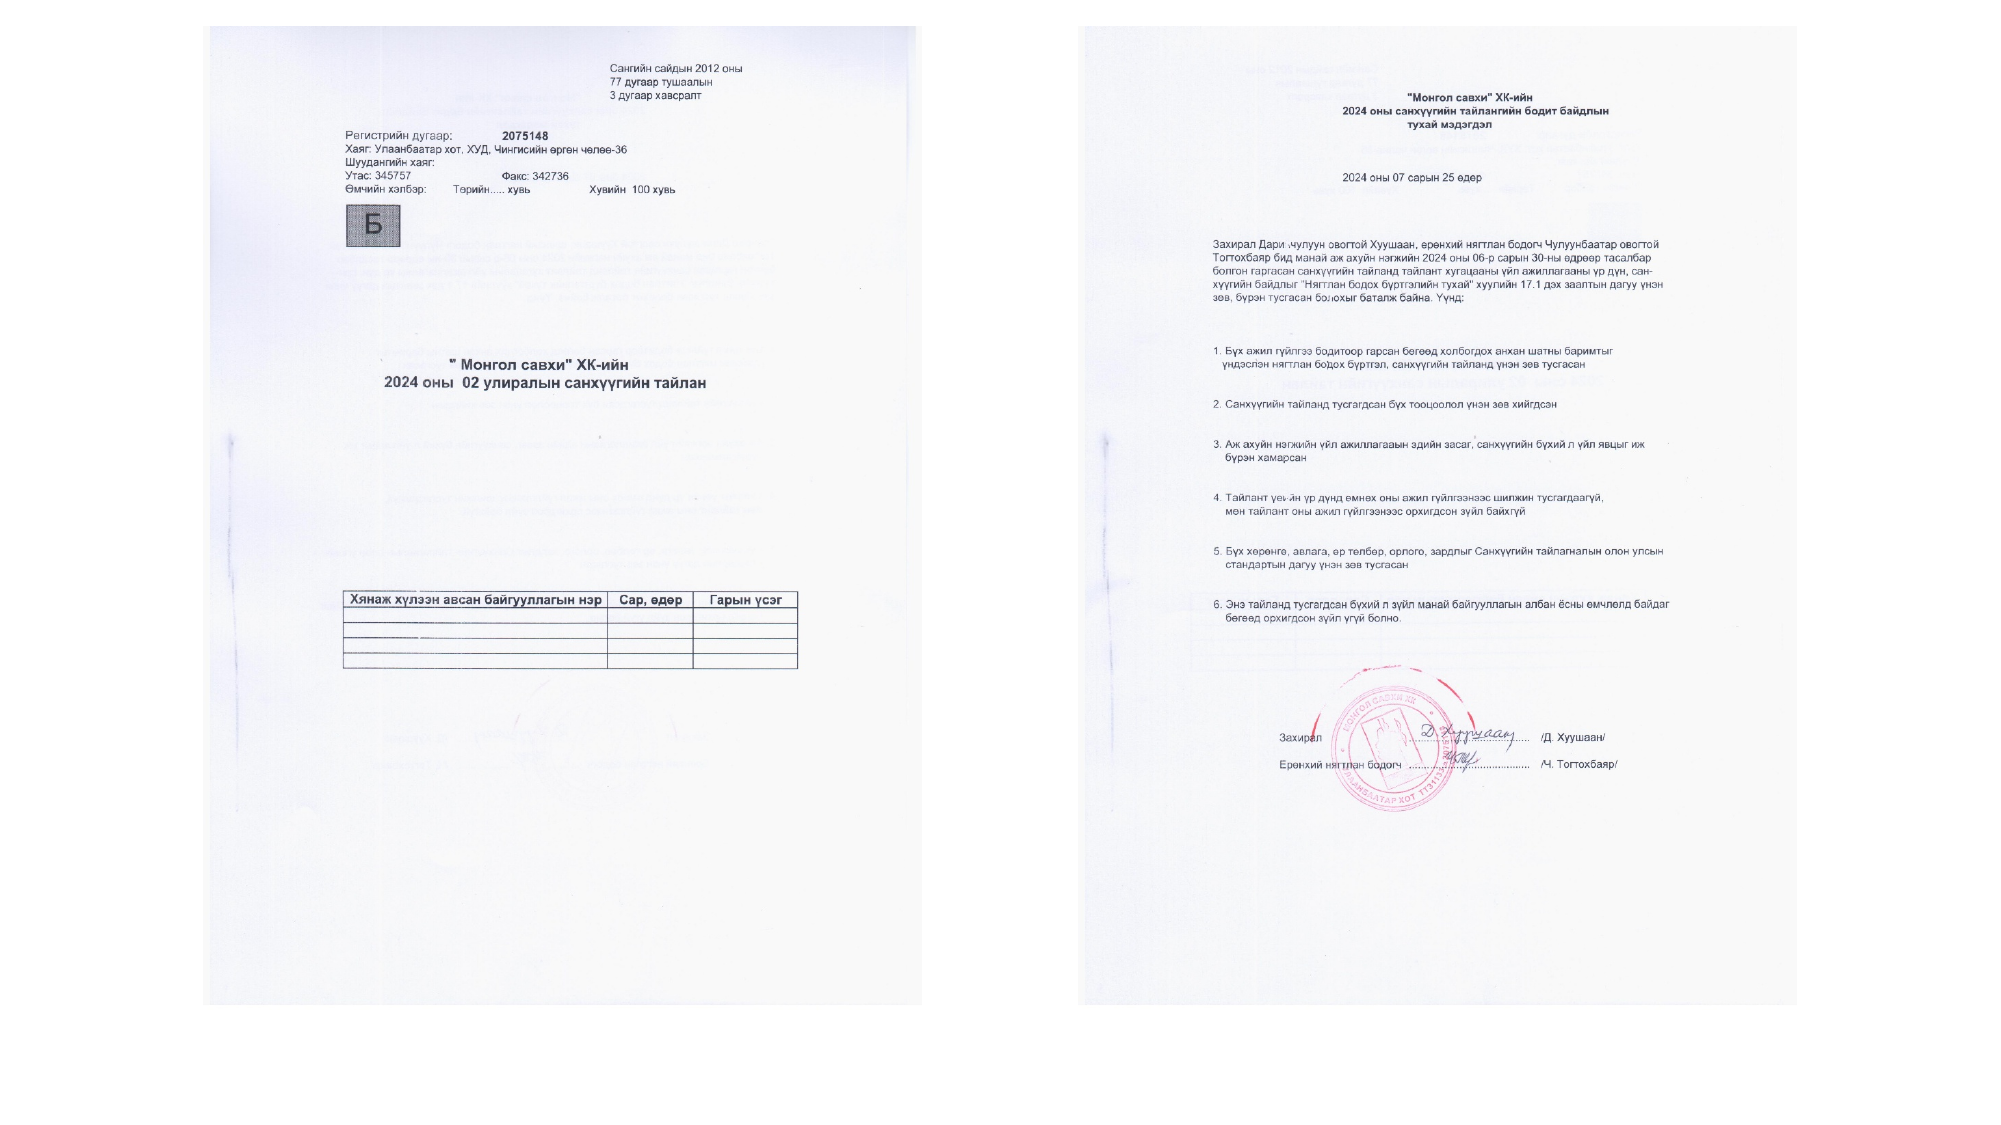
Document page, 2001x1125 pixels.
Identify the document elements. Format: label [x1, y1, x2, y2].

list [1078, 26, 1797, 1014]
list [203, 26, 922, 1014]
